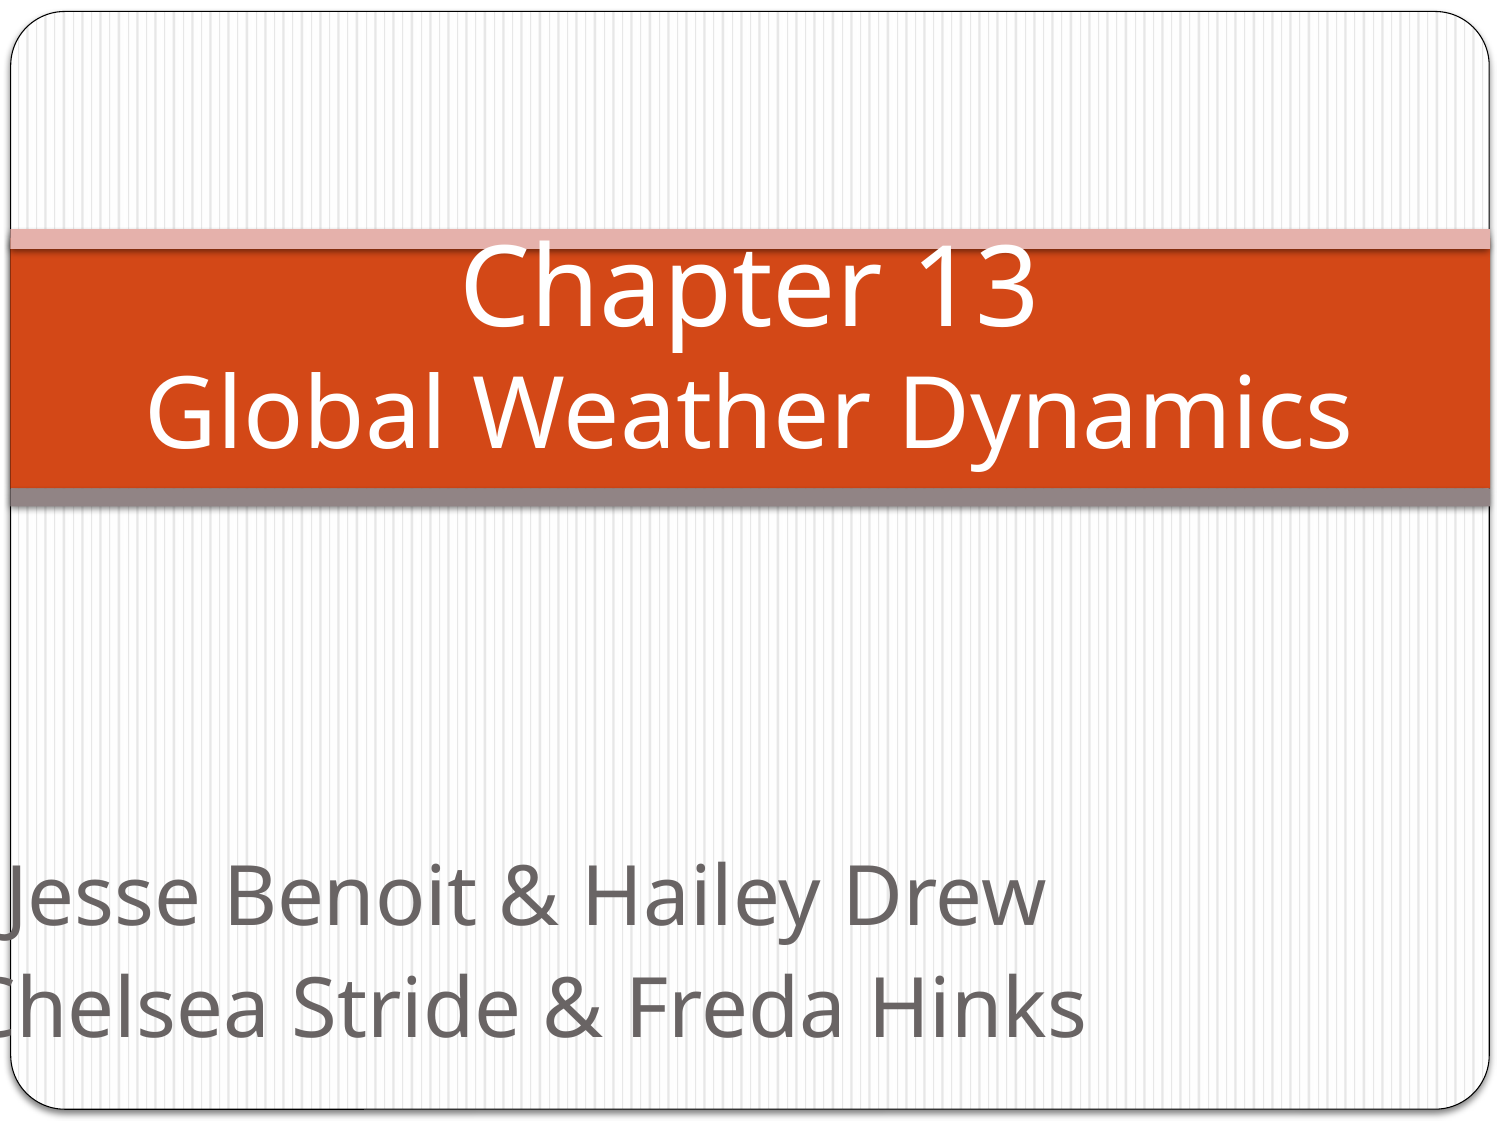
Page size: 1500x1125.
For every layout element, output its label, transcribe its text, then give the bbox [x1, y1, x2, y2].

subtitle Jesse Benoit & Hailey Drew Chelsea Stride & Freda Hinks [0, 834, 1188, 1123]
title Chapter 13 Global Weather Dynamics [0, 89, 1500, 331]
